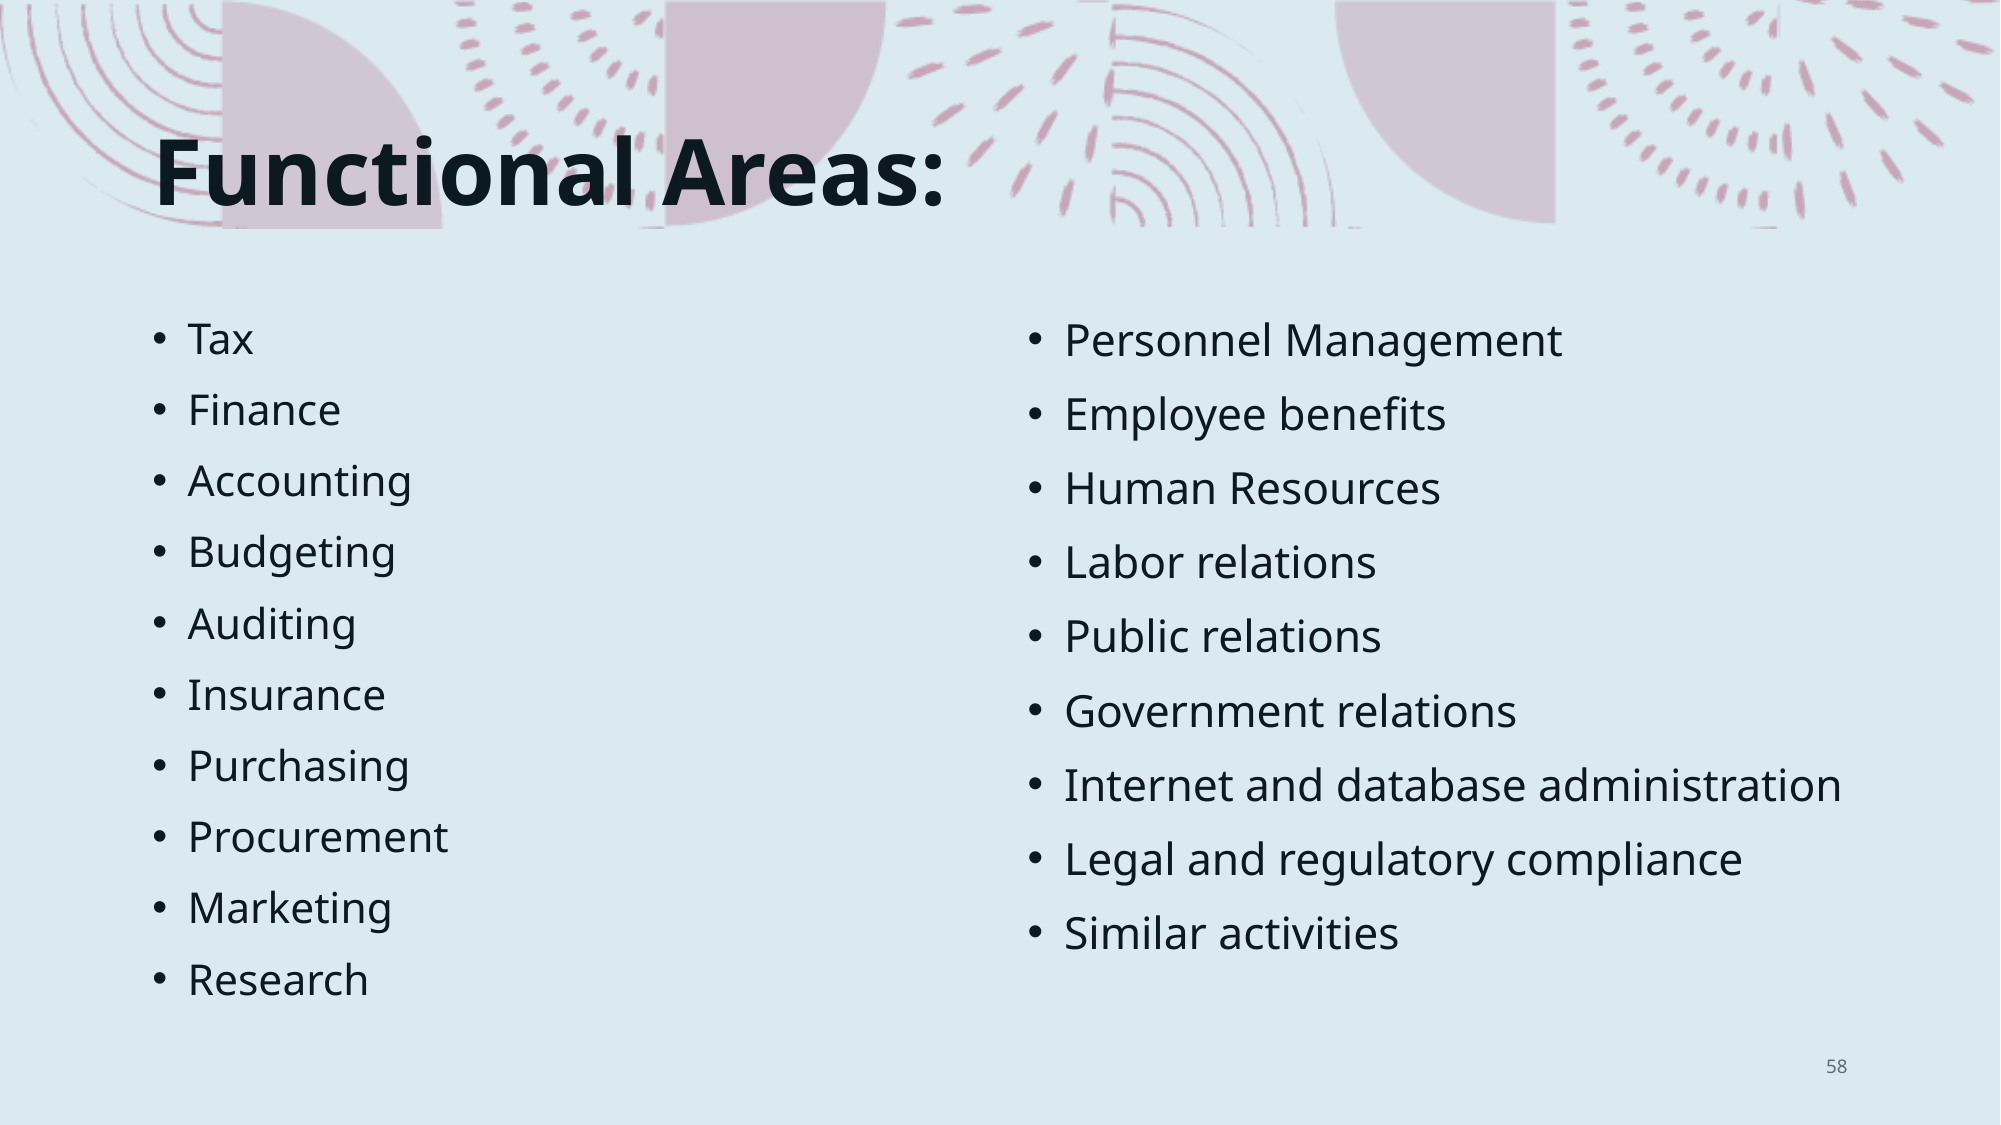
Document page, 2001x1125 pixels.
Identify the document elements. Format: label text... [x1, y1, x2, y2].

list Personnel Management Employee benefits Human Resources Labor relations Public relations Government relations Internet and database administration Legal and regulatory compliance Similar activities [1012, 299, 1863, 1014]
slide_number 58 [1412, 1037, 1863, 1098]
title Functional Areas: [137, 60, 1863, 278]
list Tax Finance Accounting Budgeting Auditing Insurance Purchasing Procurement Marketing Research [137, 299, 988, 1014]
